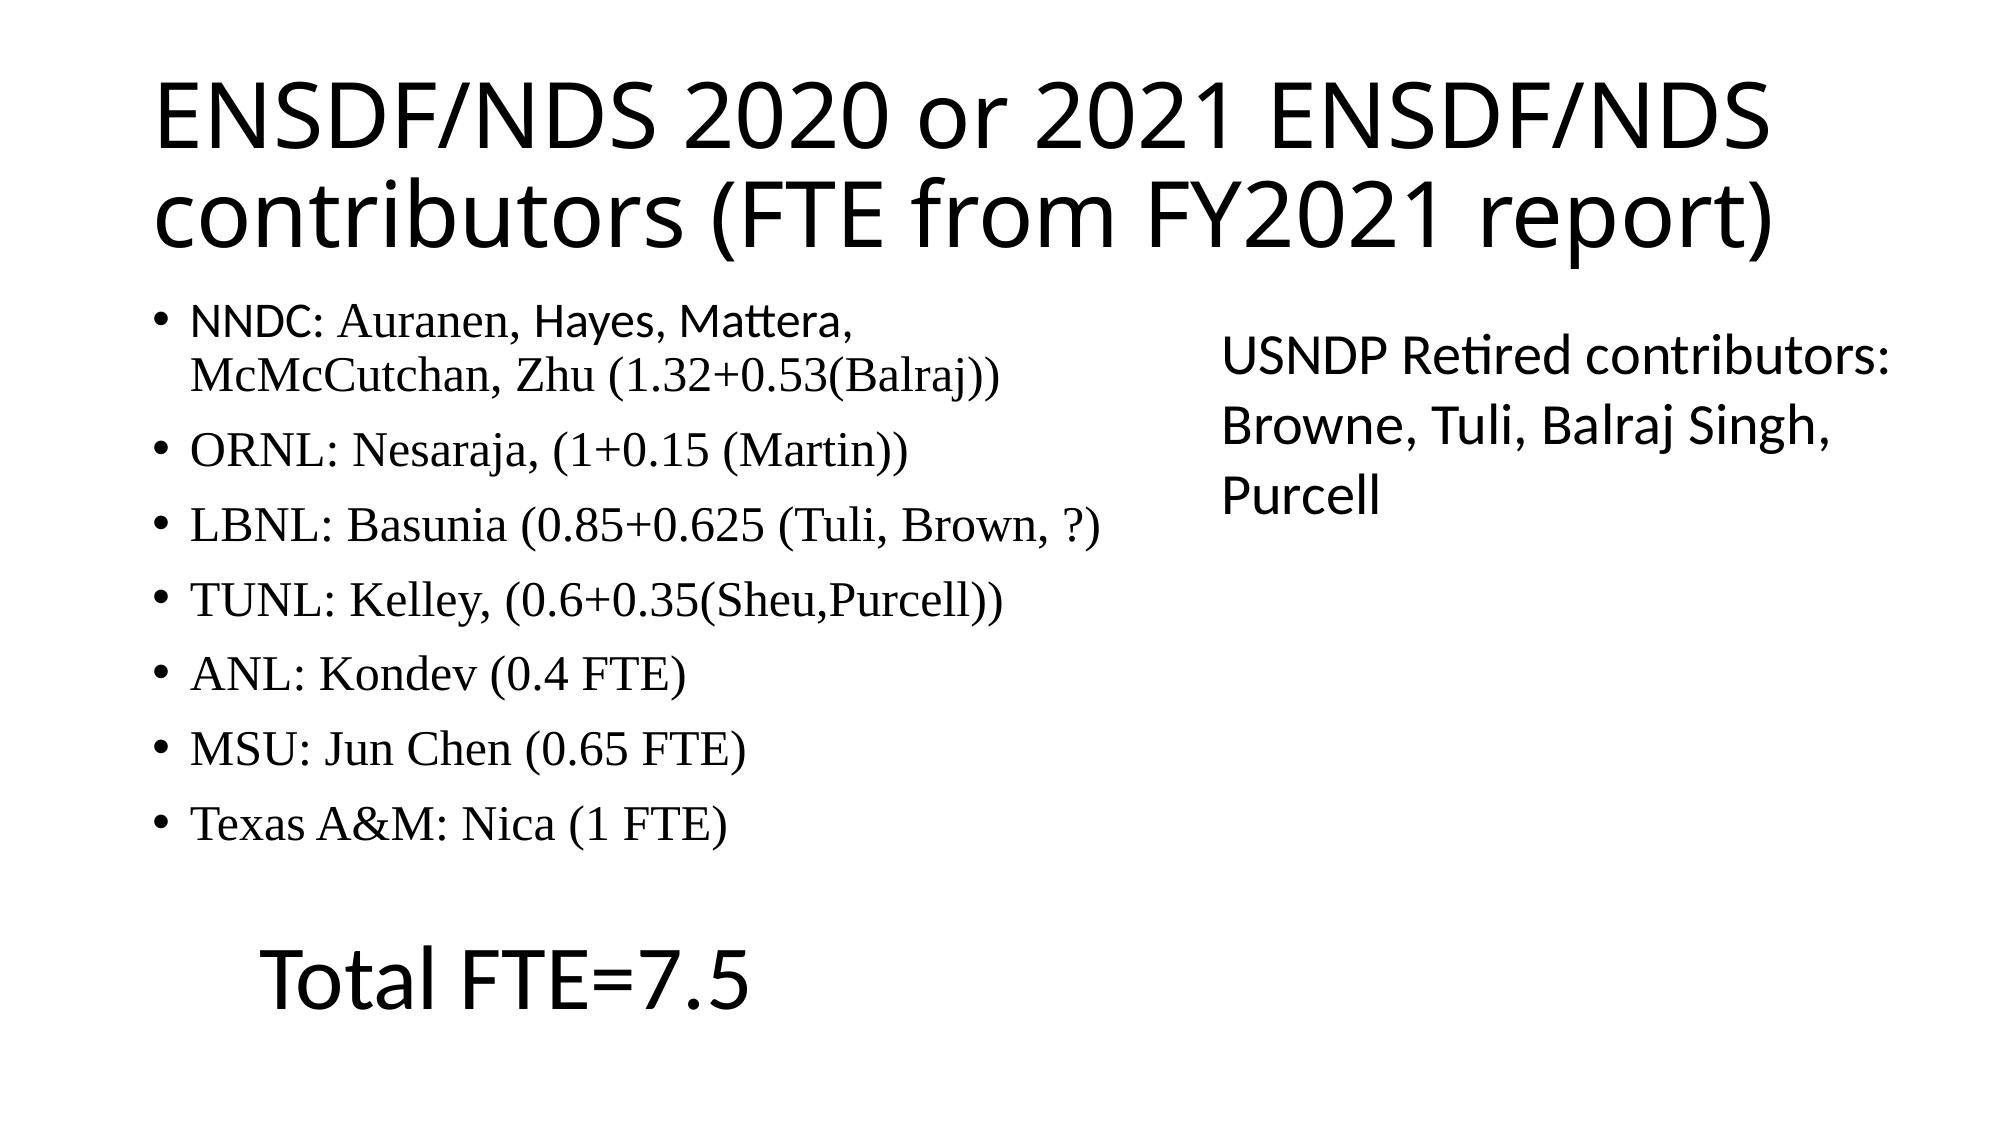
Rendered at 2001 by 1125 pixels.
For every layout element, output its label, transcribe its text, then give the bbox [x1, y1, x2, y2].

list NNDC: Auranen, Hayes, Mattera, McMcCutchan, Zhu (1.32+0.53(Balraj)) ORNL: Nesaraja, (1+0.15 (Martin)) LBNL: Basunia (0.85+0.625 (Tuli, Brown, ?) TUNL: Kelley, (0.6+0.35(Sheu,Purcell)) ANL: Kondev (0.4 FTE) MSU: Jun Chen (0.65 FTE) Texas A&M: Nica (1 FTE) [137, 286, 1119, 1001]
title ENSDF/NDS 2020 or 2021 ENSDF/NDS contributors (FTE from FY2021 report) [137, 59, 1863, 278]
text_box USNDP Retired contributors: Browne, Tuli, Balraj Singh, Purcell [1206, 308, 2000, 534]
text_box Total FTE=7.5 [244, 910, 1000, 1036]
